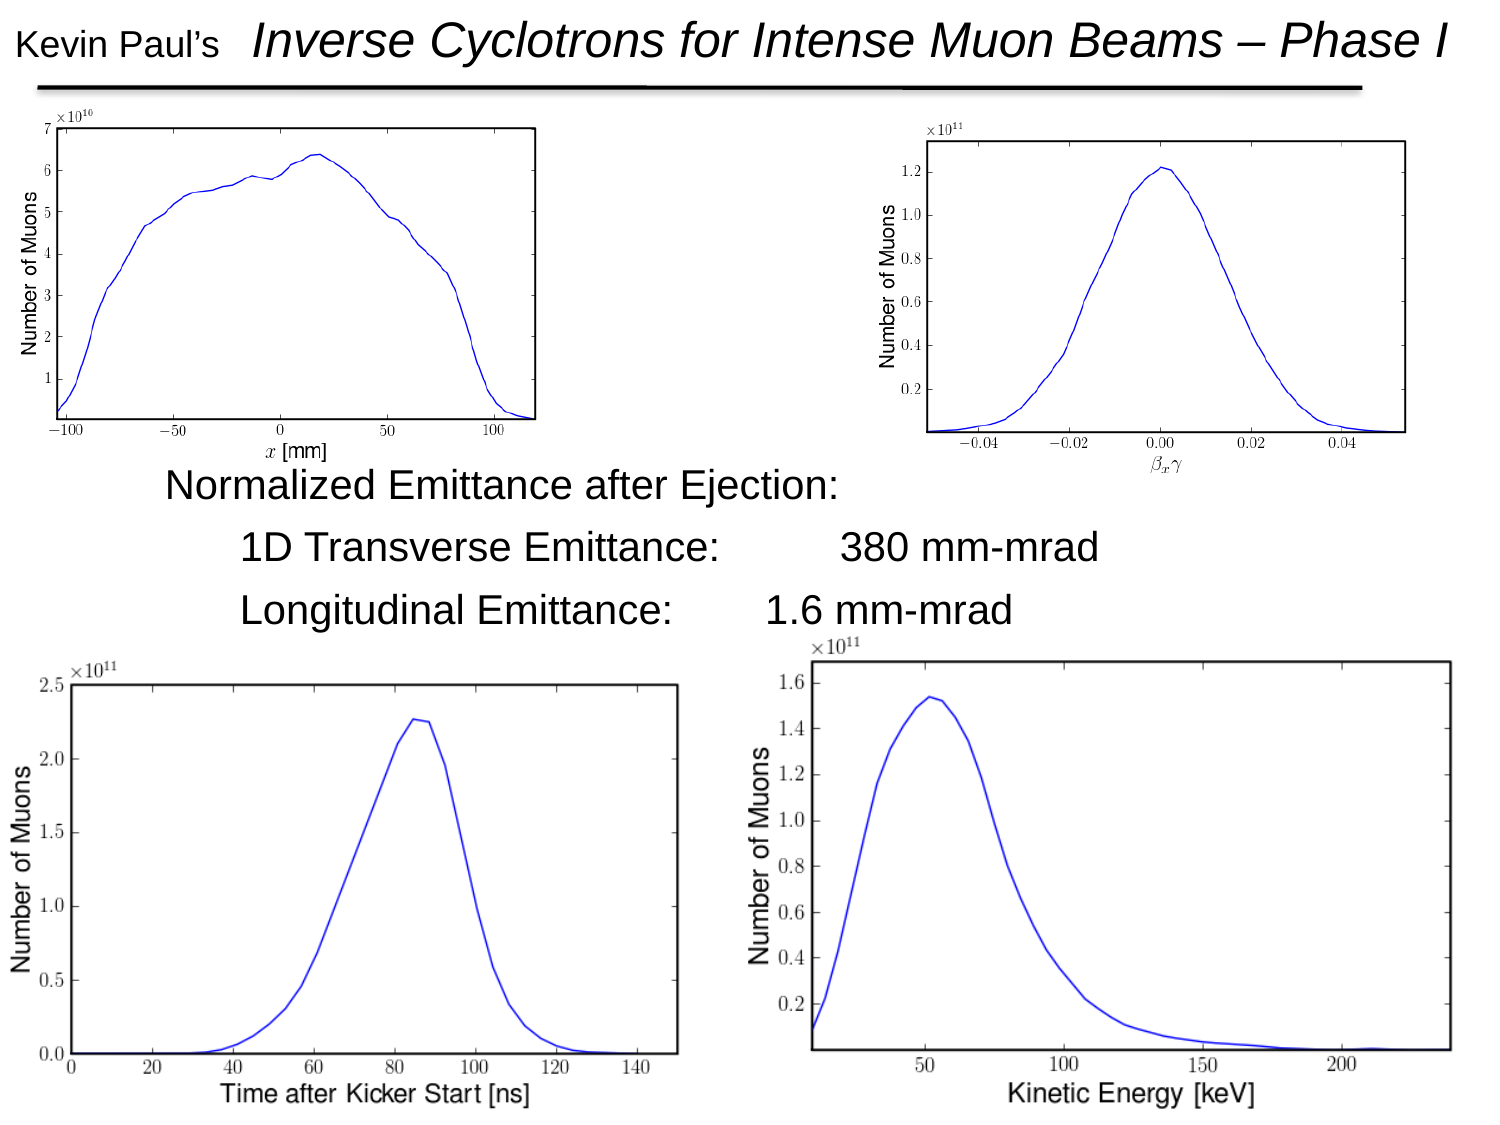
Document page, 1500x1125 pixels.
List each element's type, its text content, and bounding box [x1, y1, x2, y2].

text_box Kevin Paul’s Inverse Cyclotrons for Intense Muon Beams – Phase I [0, 0, 1500, 75]
picture [737, 624, 1488, 1125]
picture [869, 112, 1433, 488]
picture [0, 649, 713, 1125]
text_box Normalized Emittance after Ejection: 1D Transverse Emittance: 380 mm-mrad Longitudinal Emittance: 1.6 mm-mrad [150, 450, 1250, 640]
picture [0, 99, 563, 476]
